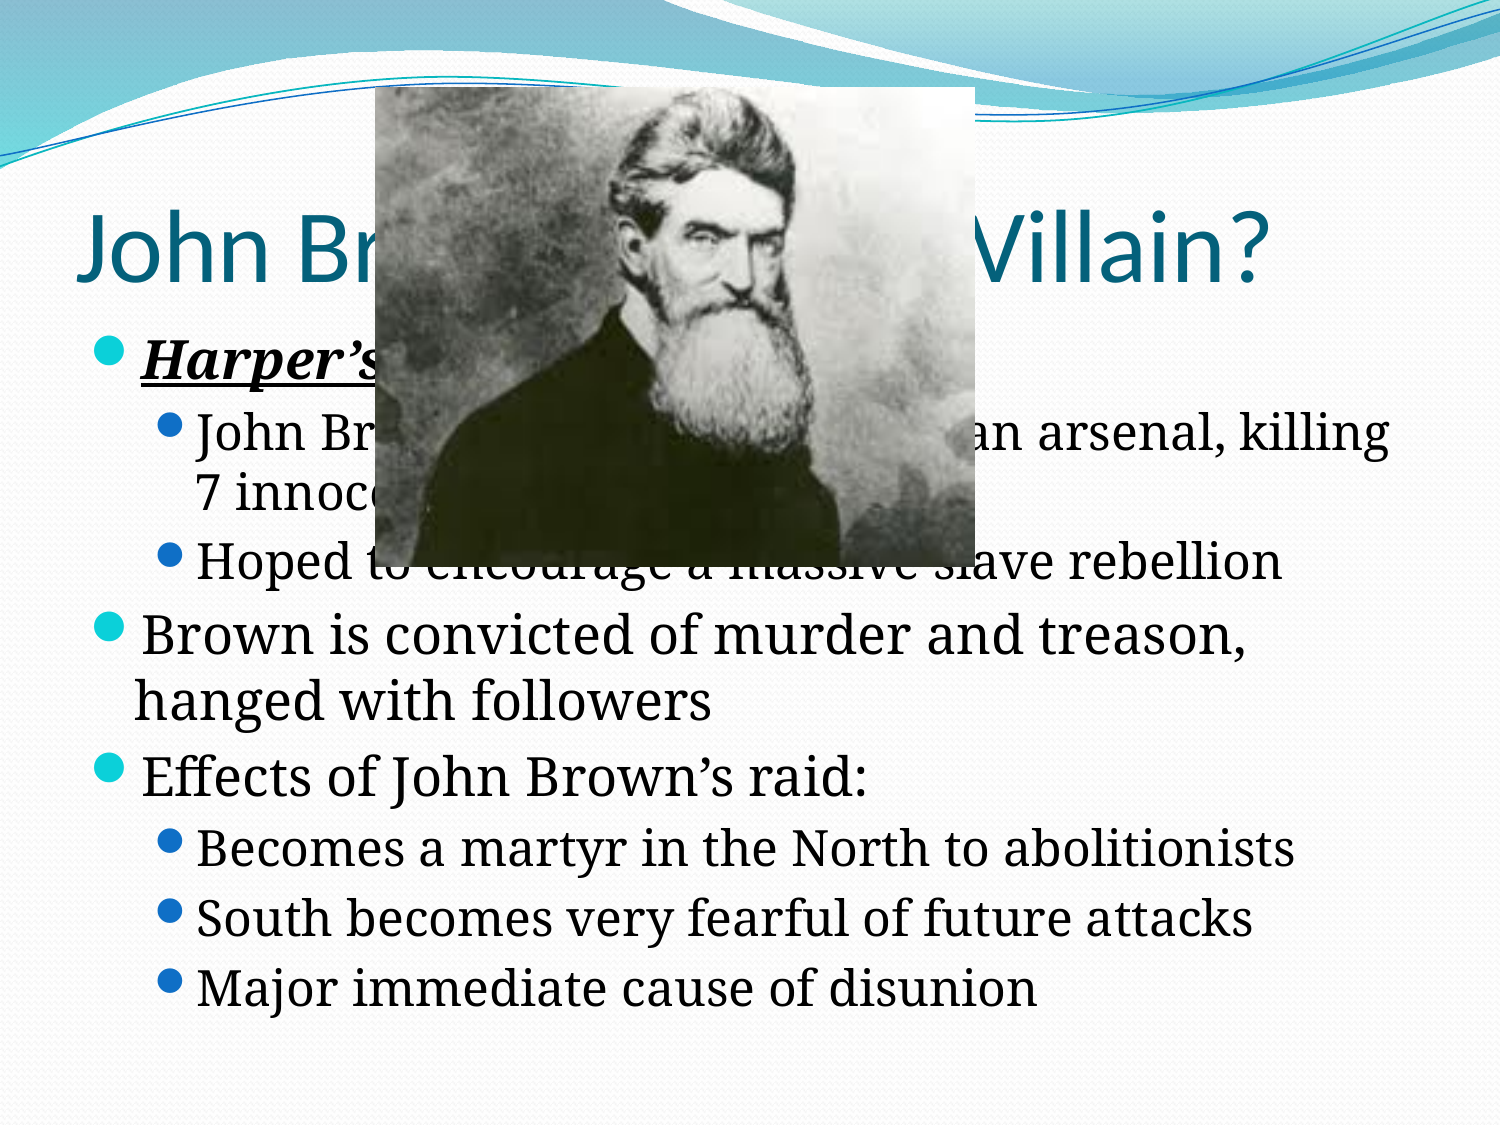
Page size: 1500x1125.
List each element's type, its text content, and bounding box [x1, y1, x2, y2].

title John Brown: Hero or Villain? [75, 115, 367, 303]
picture [374, 87, 976, 567]
list Harper’s Ferry: John Brown and followers seize an arsenal, killing 7 innocent people Hoped to encourage a massive slave rebellion Brown is convicted of murder and treason, hanged with followers Effects of John Brown’s raid: Becomes a martyr in the North to abolitionists South becomes very fearful of future attacks Major immediate cause of disunion [75, 317, 1425, 1038]
title John Brown: Hero or Villain? [982, 115, 1425, 303]
